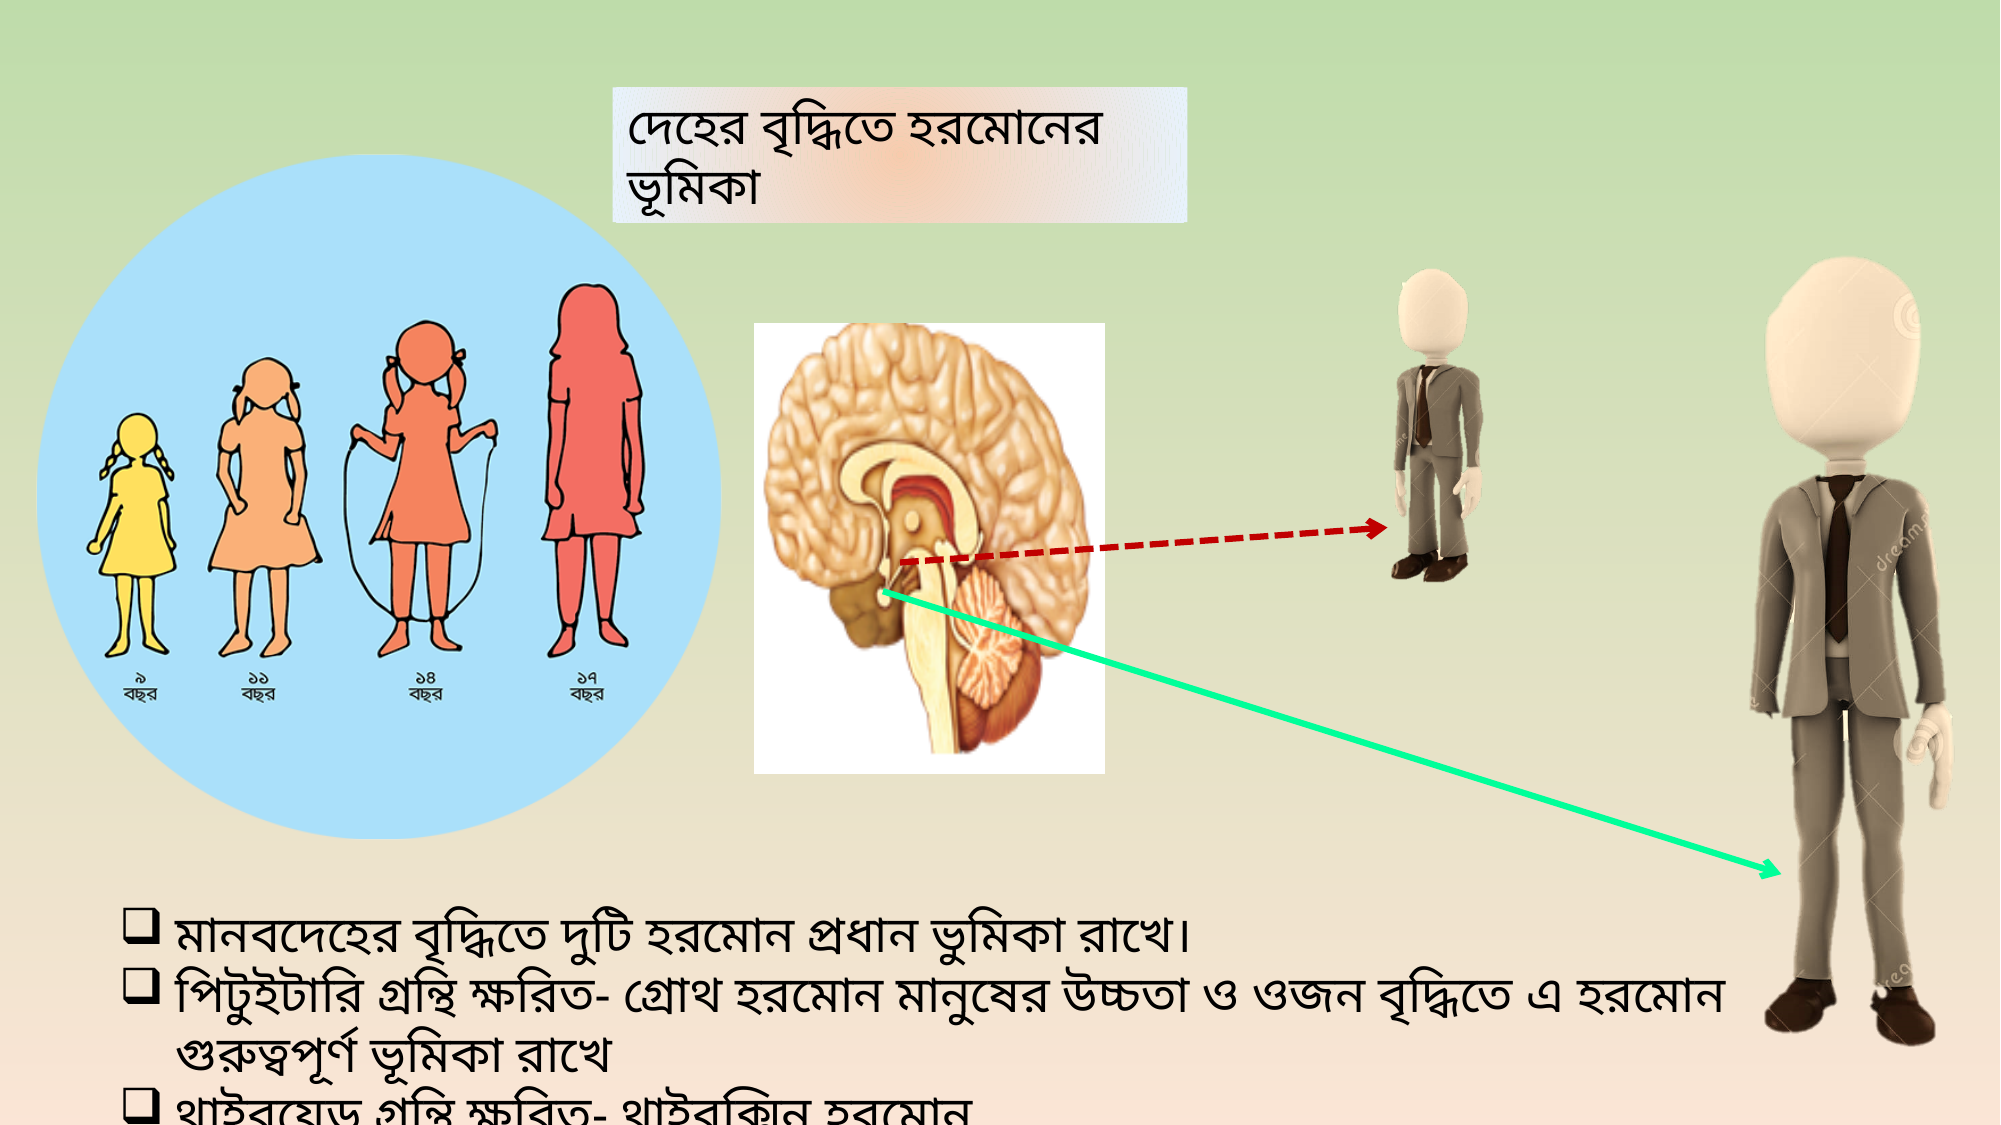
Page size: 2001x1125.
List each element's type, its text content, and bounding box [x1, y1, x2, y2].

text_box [899, 527, 1388, 563]
text_box মানবদেহের বৃদ্ধিতে দুটি হরমোন প্রধান ভুমিকা রাখে। পিটুইটারি গ্রন্থি ক্ষরিত- গ্রোথ হরমোন মানুষের উচ্চতা ও ওজন বৃদ্ধিতে এ হরমোন গুরুত্বপূর্ণ ভূমিকা রাখে থাইরয়েড গ্রন্থি ক্ষরিত- থাইরক্সিন হরমোন [104, 895, 1755, 1125]
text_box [882, 591, 1782, 875]
text_box দেহের বৃদ্ধিতে হরমোনের ভূমিকা [612, 87, 1188, 223]
picture [1679, 193, 2001, 1057]
picture [22, 141, 733, 853]
picture [754, 323, 1105, 774]
picture [1335, 261, 1529, 591]
